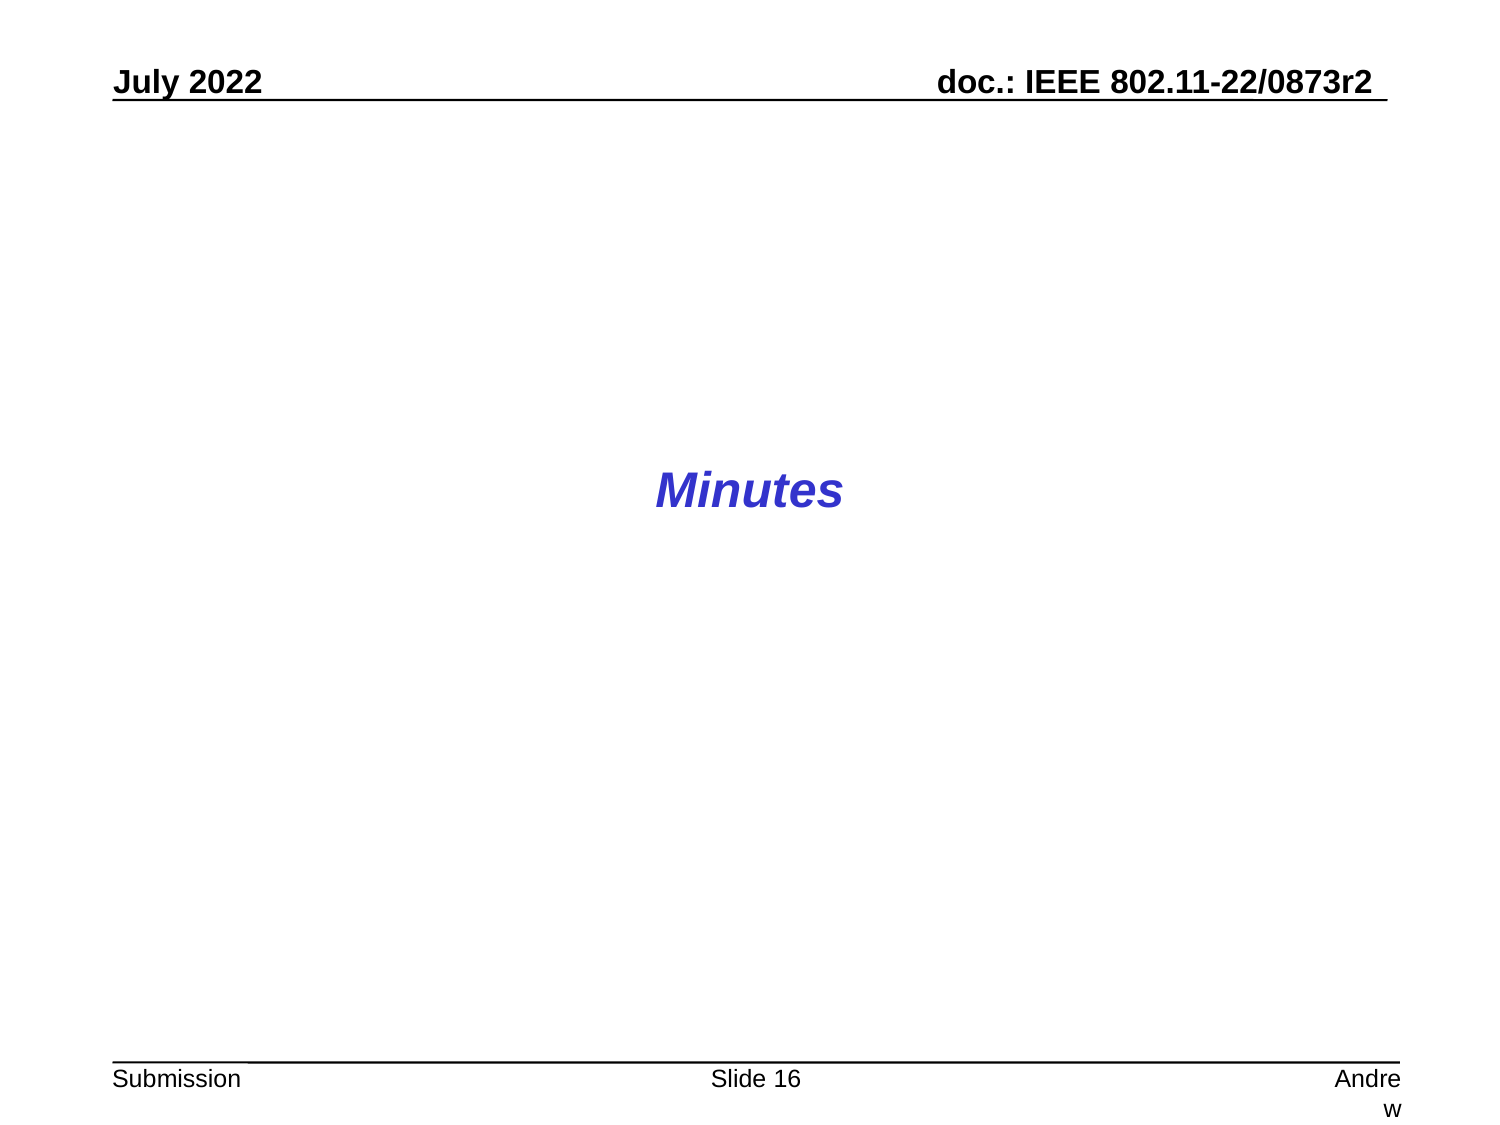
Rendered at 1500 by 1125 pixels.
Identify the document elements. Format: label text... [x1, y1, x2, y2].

footer Andrew Myles, Cisco [1320, 1061, 1402, 1093]
list Minutes [112, 324, 1388, 650]
slide_number Slide 16 [709, 1061, 803, 1093]
